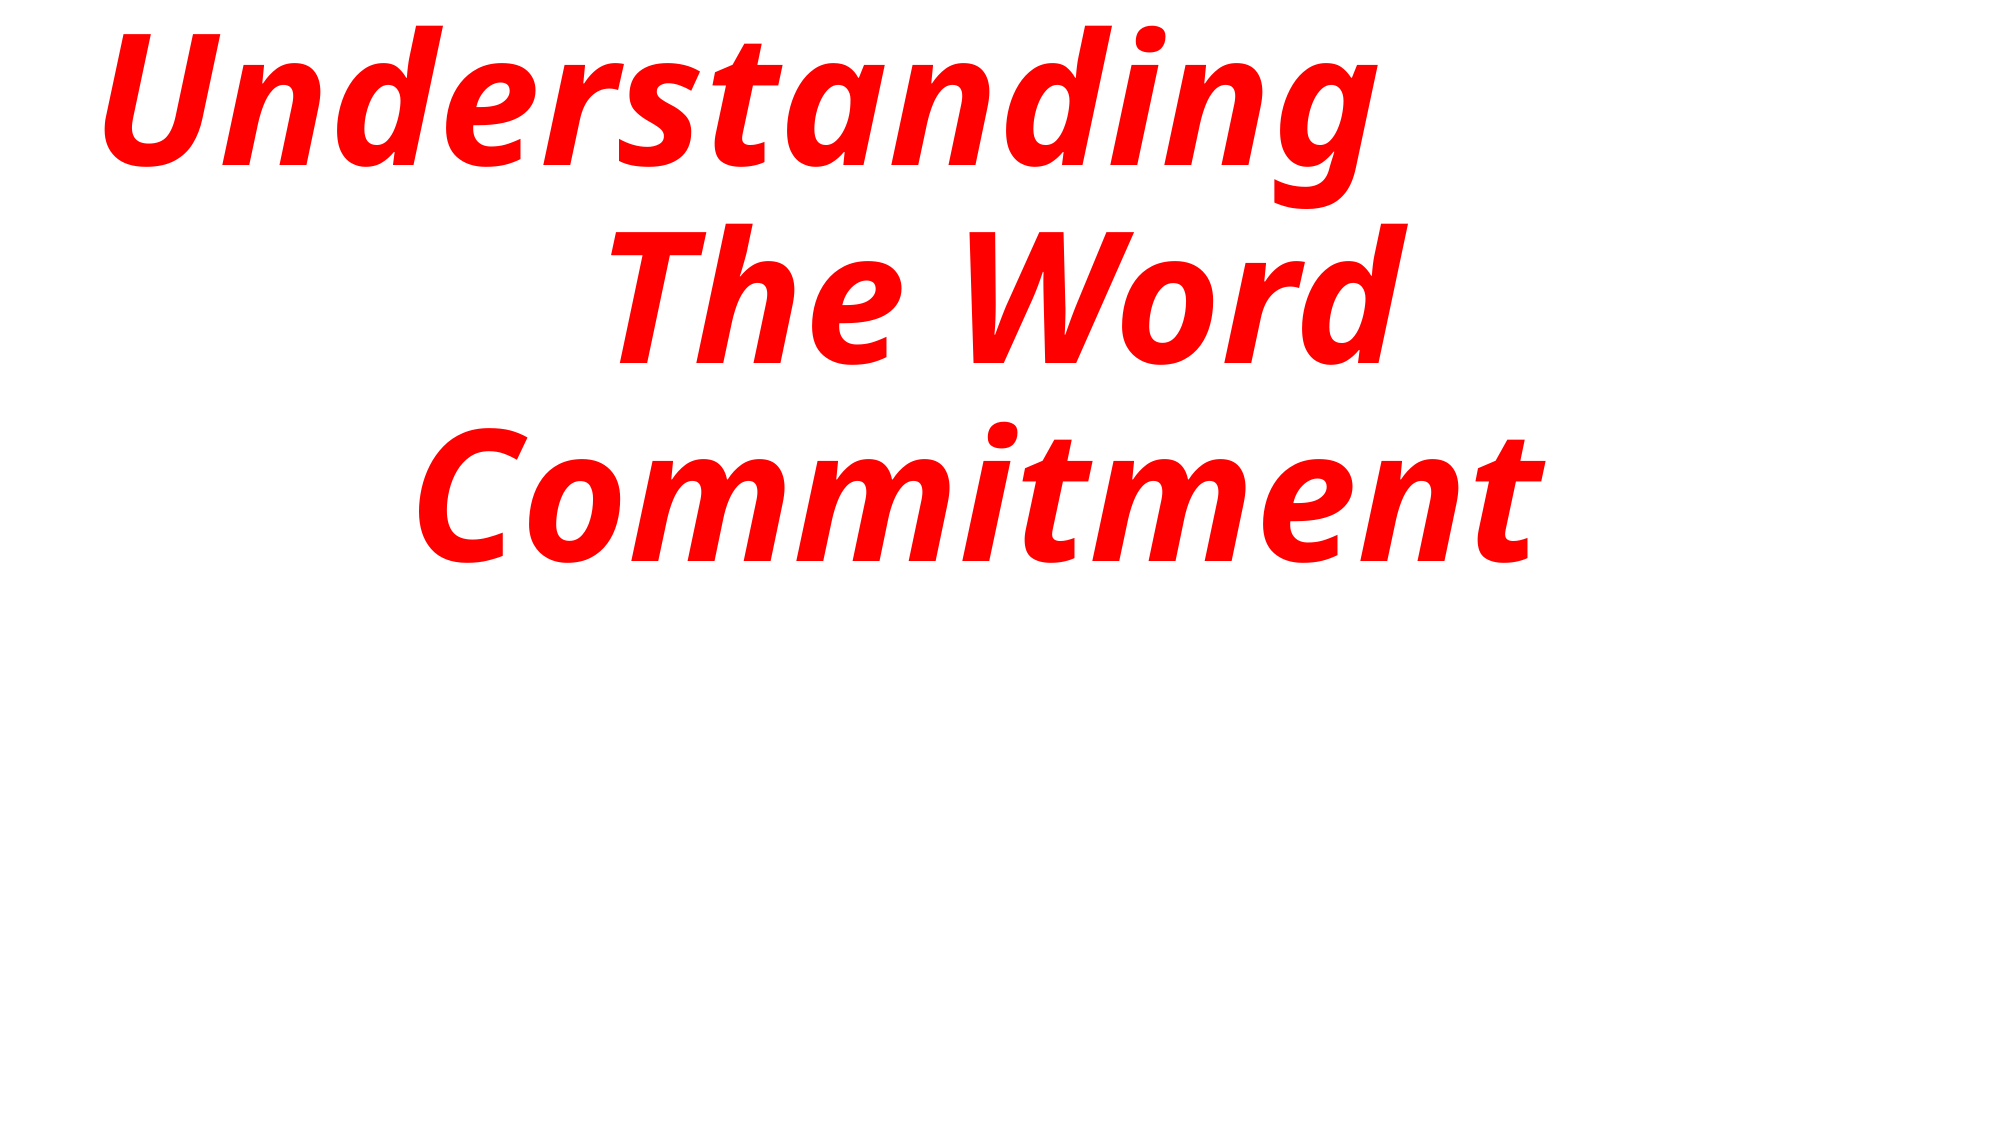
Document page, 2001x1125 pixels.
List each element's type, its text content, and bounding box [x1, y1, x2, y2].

list Understanding The Word Commitment [0, 0, 2000, 1125]
